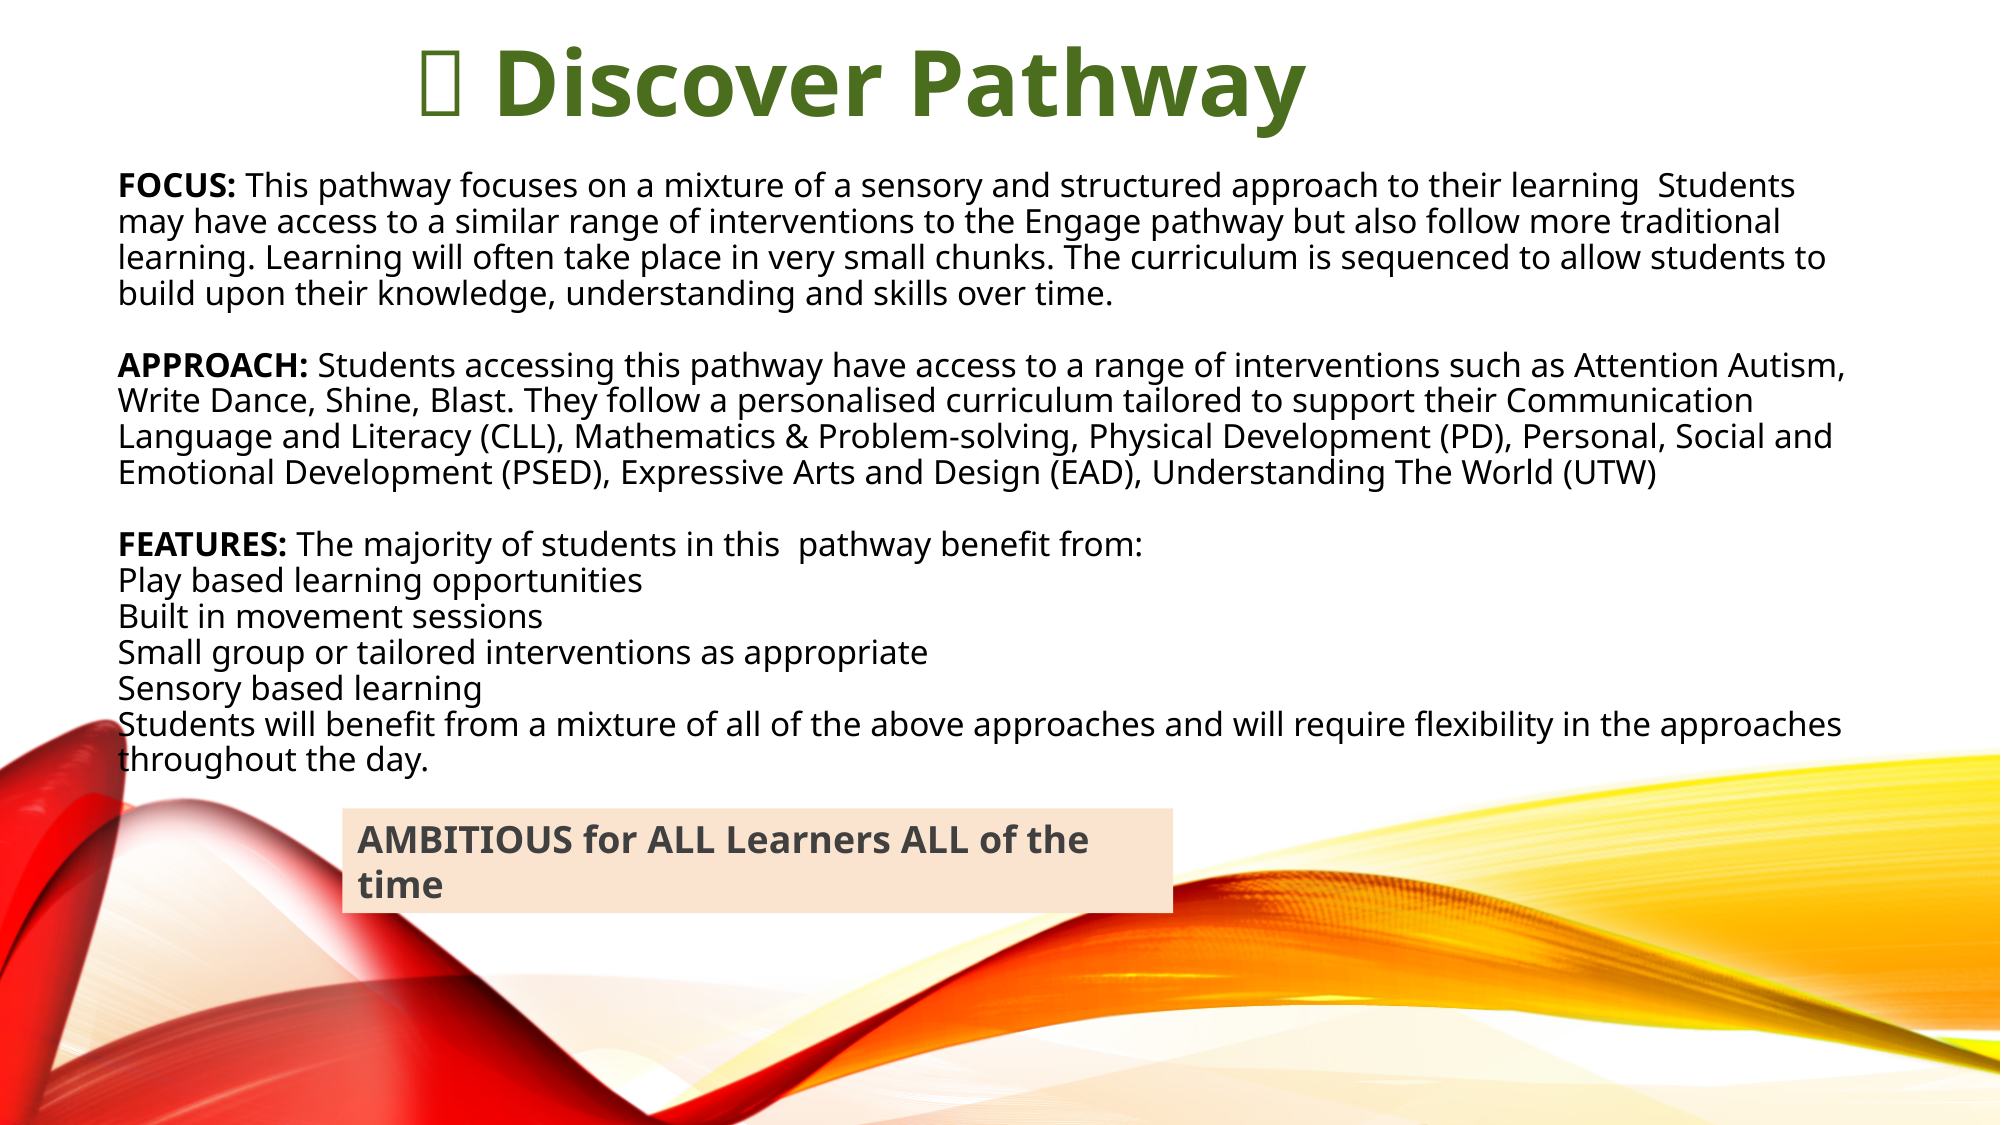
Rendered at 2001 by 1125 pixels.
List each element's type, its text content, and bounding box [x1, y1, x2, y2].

text_box AMBITIOUS for ALL Learners ALL of the time [342, 808, 1174, 914]
list 🌲 Discover Pathway [0, 29, 1721, 187]
title FOCUS: This pathway focuses on a mixture of a sensory and structured approach to their learning Students may have access to a similar range of interventions to the Engage pathway but also follow more traditional learning. Learning will often take place in very small chunks. The curriculum is sequenced to allow students to build upon their knowledge, understanding and skills over time. APPROACH: Students accessing this pathway have access to a range of interventions such as Attention Autism, Write Dance, Shine, Blast. They follow a personalised curriculum tailored to support their Communication Language and Literacy (CLL), Mathematics & Problem-solving, Physical Development (PD), Personal, Social and Emotional Development (PSED), Expressive Arts and Design (EAD), Understanding The World (UTW) FEATURES: The majority of students in this pathway benefit from: Play based learning opportunities Built in movement sessions Small group or tailored interventions as appropriate Sensory based learning Students will benefit from a mixture of all of the above approaches and will require flexibility in the approaches throughout the day. [102, 161, 1878, 787]
picture [0, 717, 2000, 1125]
